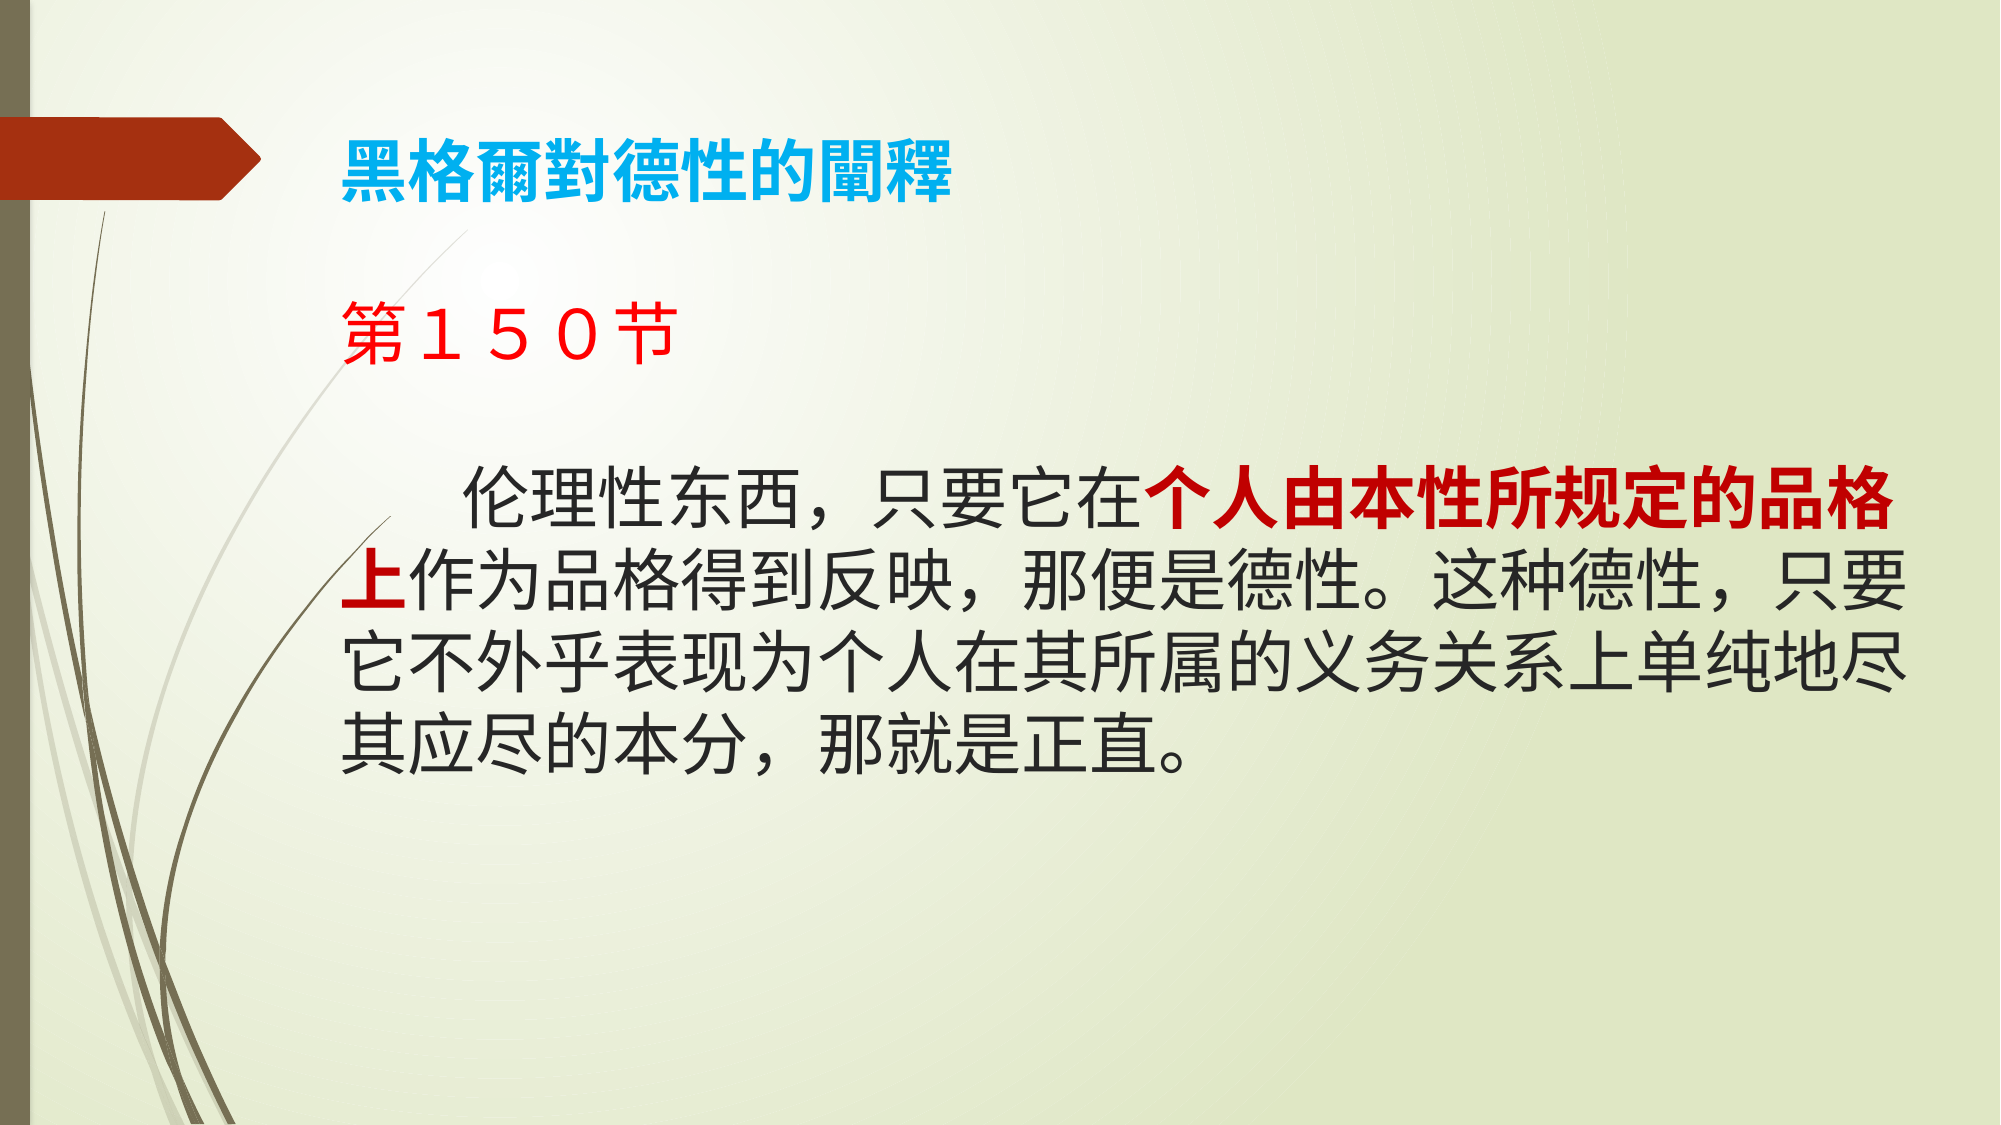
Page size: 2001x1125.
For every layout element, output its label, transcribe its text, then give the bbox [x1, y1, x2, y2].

title 黑格爾對德性的闡釋 第１５０节 伦理性东西，只要它在个人由本性所规定的品格上作为品格得到反映，那便是德性。这种德性，只要它不外乎表现为个人在其所属的义务关系上单纯地尽其应尽的本分，那就是正直。 [324, 120, 1941, 946]
